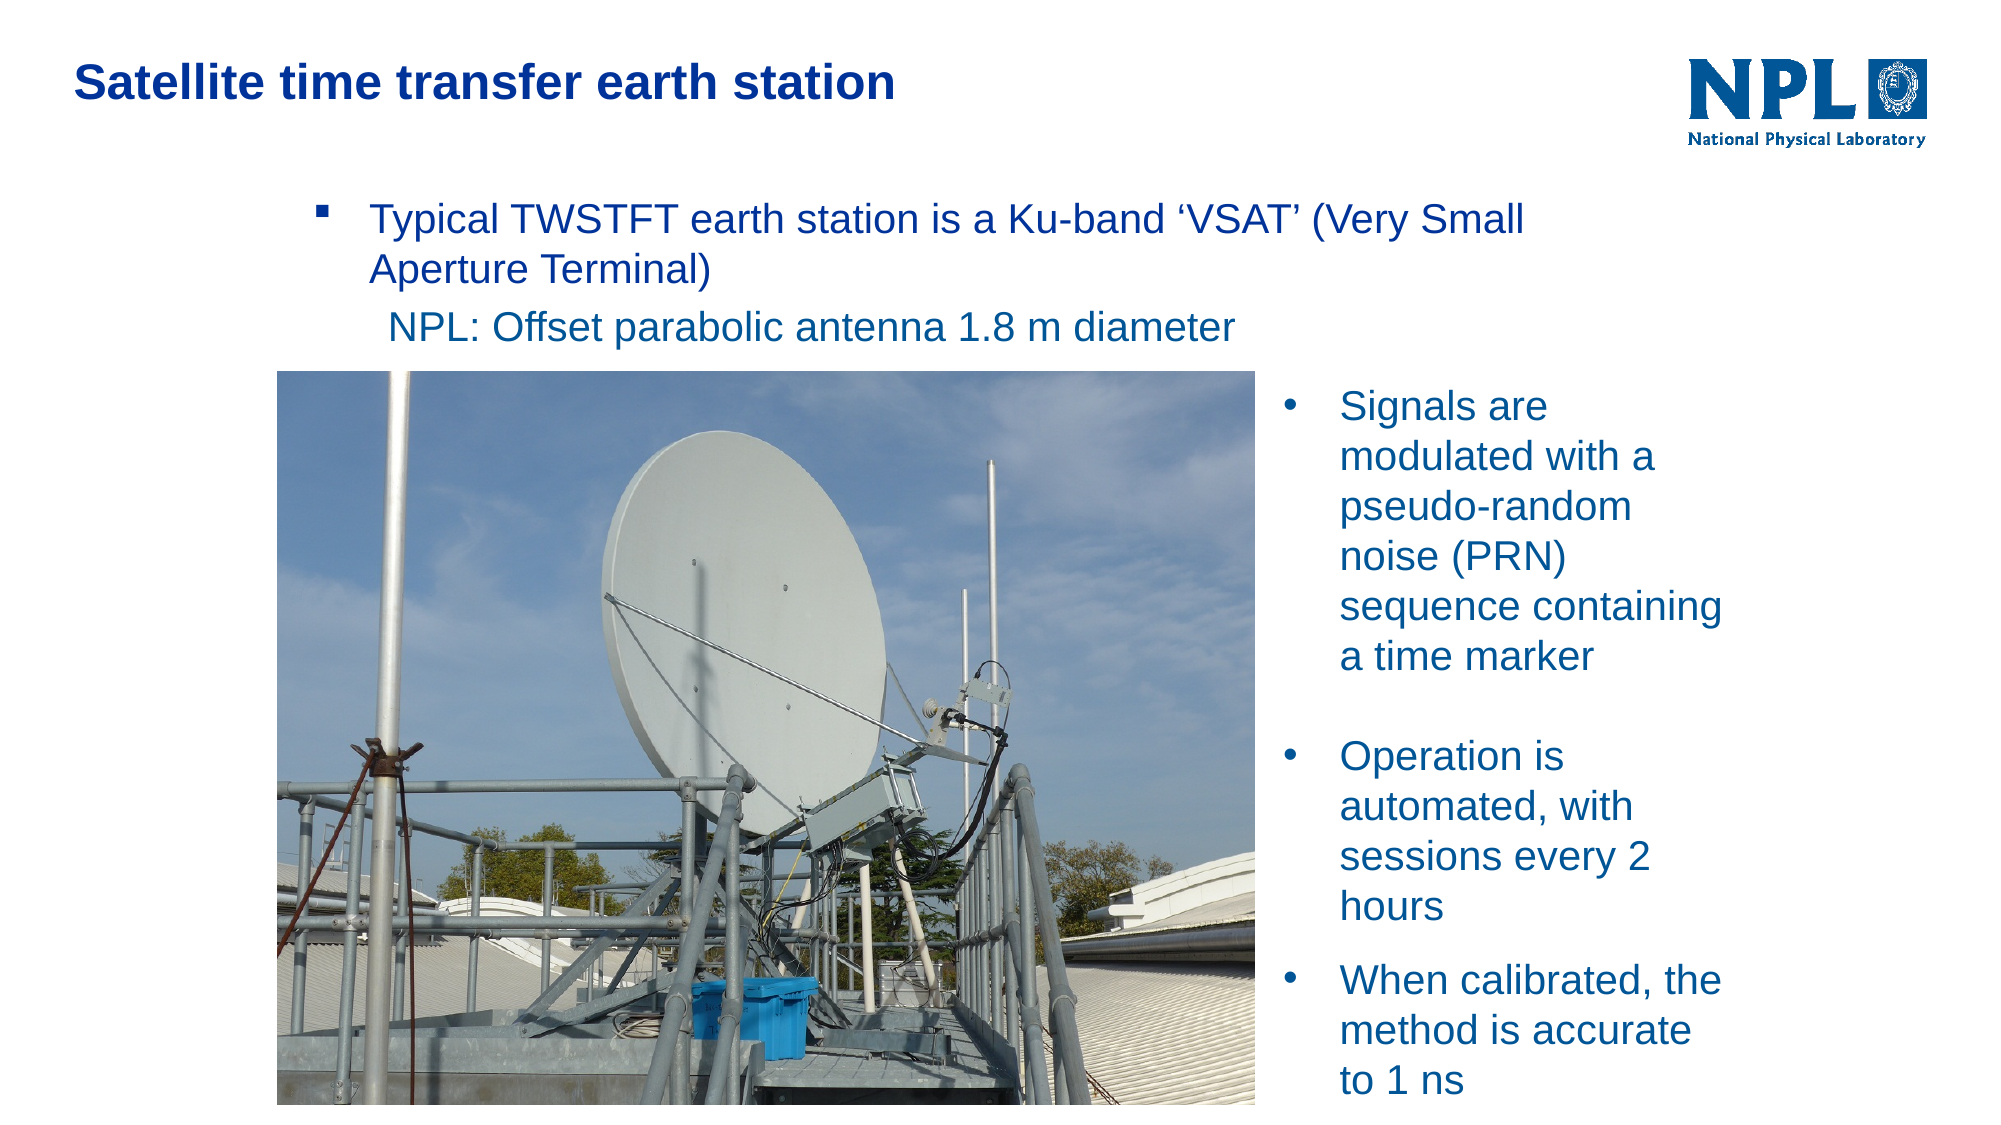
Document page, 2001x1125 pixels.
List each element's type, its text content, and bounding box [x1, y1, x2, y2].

picture [1688, 59, 1927, 148]
text_box When calibrated, the method is accurate to 1 ns [1268, 945, 1744, 1110]
text_box Typical TWSTFT earth station is a Ku-band ‘VSAT’ (Very Small Aperture Terminal) NPL: Offset parabolic antenna 1.8 m diameter [298, 184, 1699, 372]
text_box Signals are modulated with a pseudo-random noise (PRN) sequence containing a time marker Operation is automated, with sessions every 2 hours [1268, 371, 1744, 937]
text_box Satellite time transfer earth station [58, 42, 1552, 231]
picture [277, 371, 1256, 1105]
